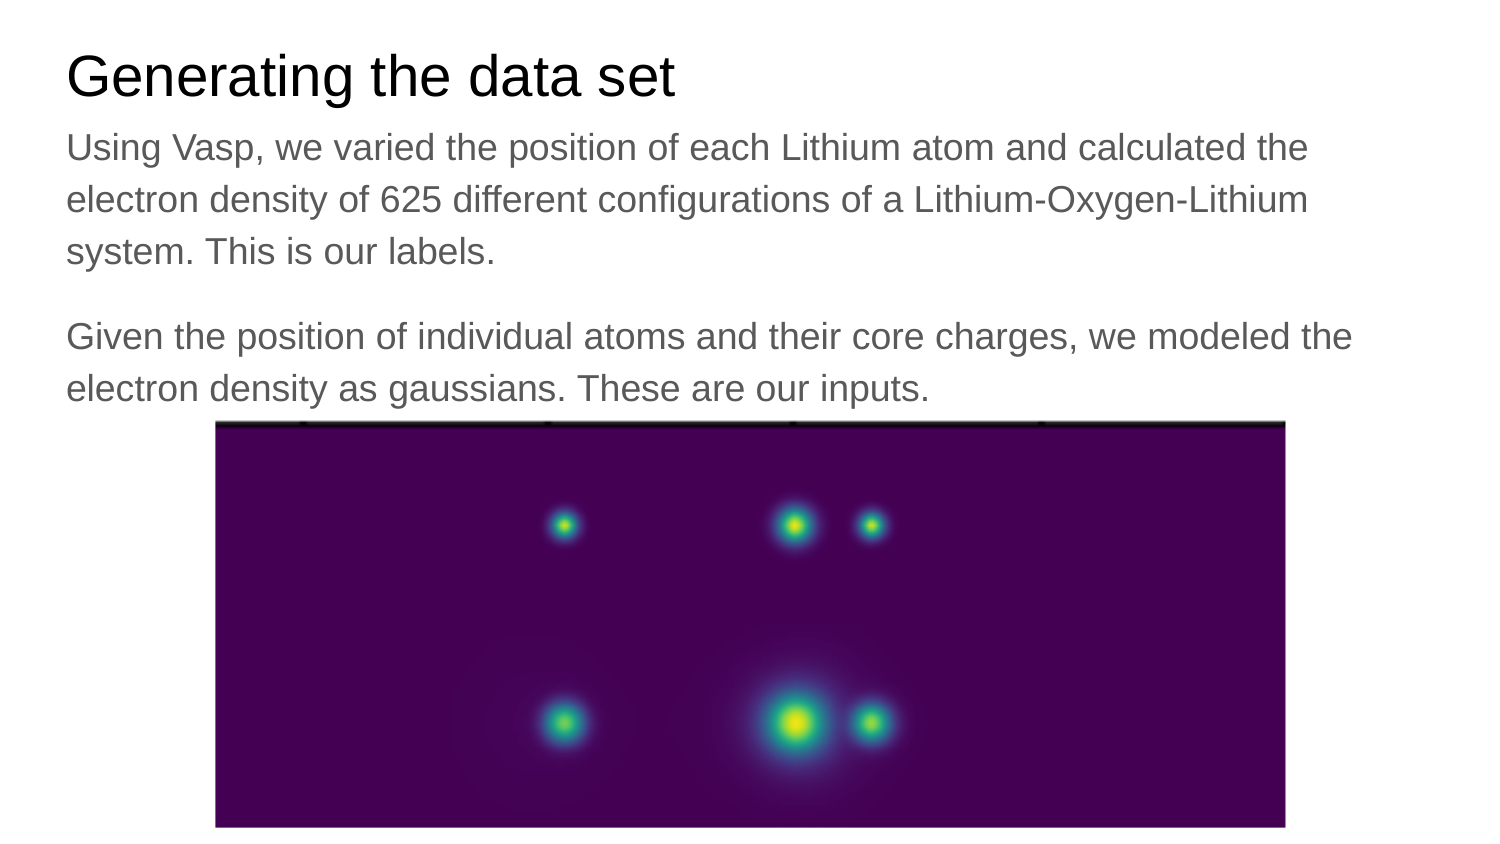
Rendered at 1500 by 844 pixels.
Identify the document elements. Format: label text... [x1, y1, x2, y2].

list Using Vasp, we varied the position of each Lithium atom and calculated the electron density of 625 different configurations of a Lithium-Oxygen-Lithium system. This is our labels. Given the position of individual atoms and their core charges, we modeled the electron density as gaussians. These are our inputs. [959, 101, 1449, 662]
picture [216, 88, 1285, 844]
title Generating the data set [51, 23, 1449, 101]
list Using Vasp, we varied the position of each Lithium atom and calculated the electron density of 625 different configurations of a Lithium-Oxygen-Lithium system. This is our labels. Given the position of individual atoms and their core charges, we modeled the electron density as gaussians. These are our inputs. [51, 101, 540, 662]
